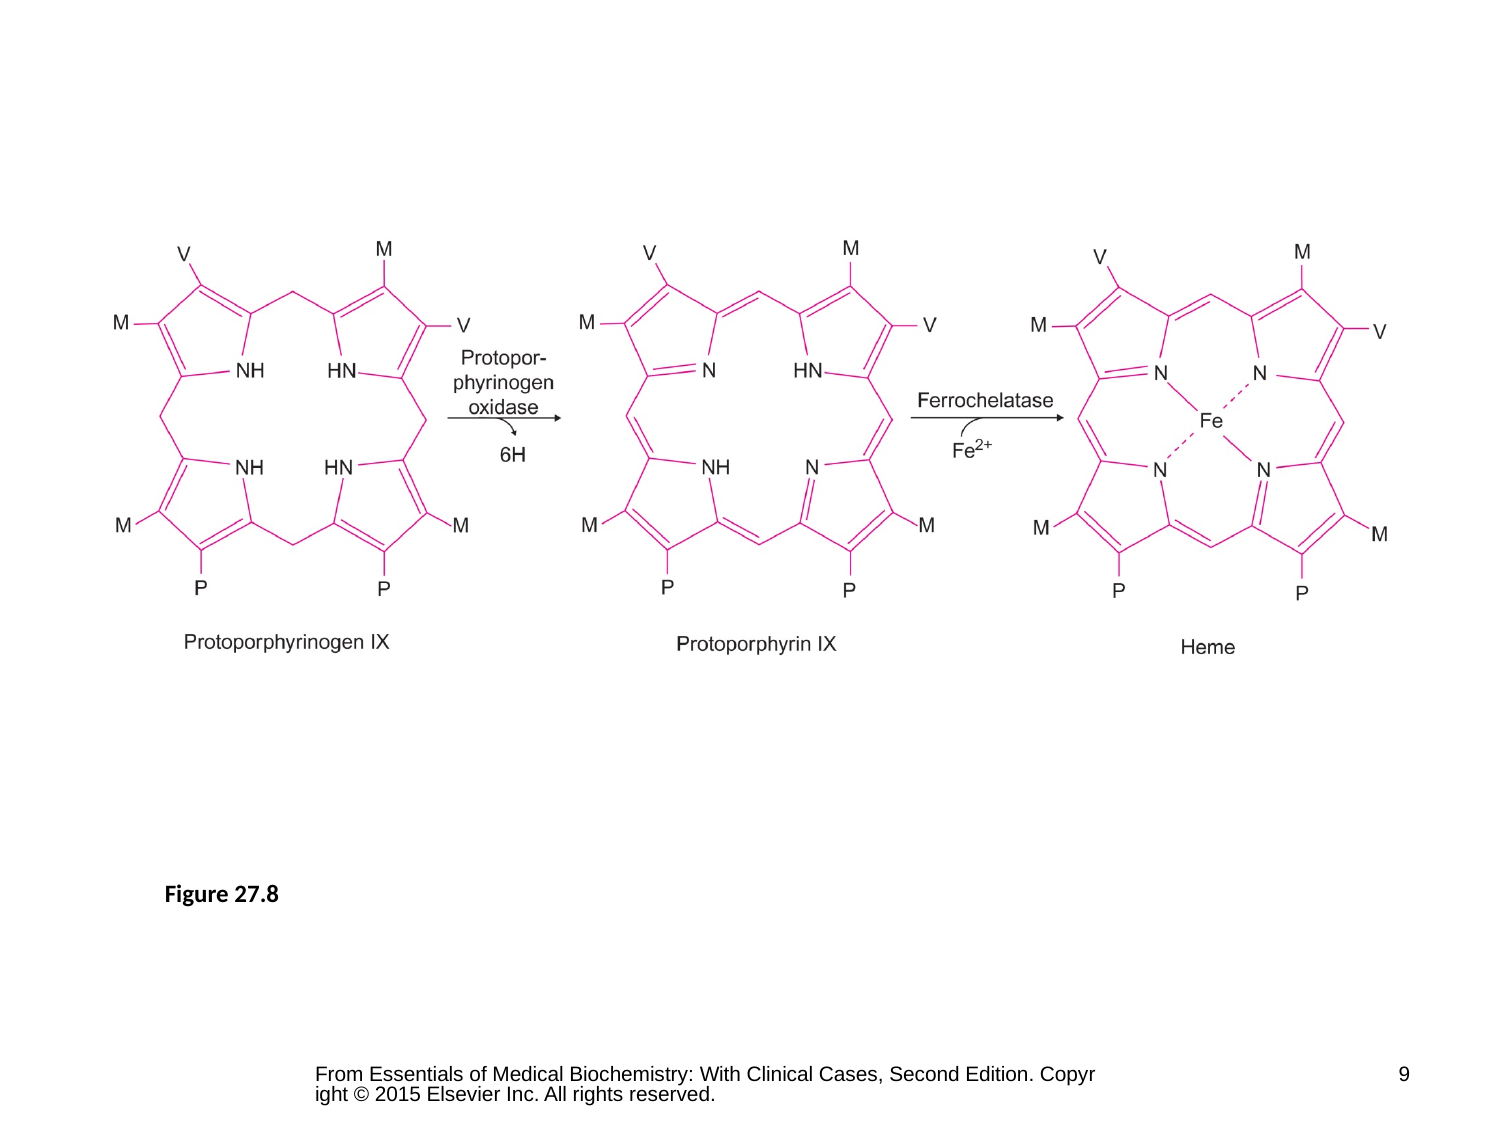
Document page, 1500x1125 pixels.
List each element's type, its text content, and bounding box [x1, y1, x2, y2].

text_box Figure 27.8 [150, 870, 325, 915]
picture [112, 237, 1388, 659]
slide_number 9 [1074, 1042, 1425, 1103]
footer From Essentials of Medical Biochemistry: With Clinical Cases, Second Edition. Copyright © 2015 Elsevier Inc. All rights reserved. [300, 1042, 1074, 1103]
